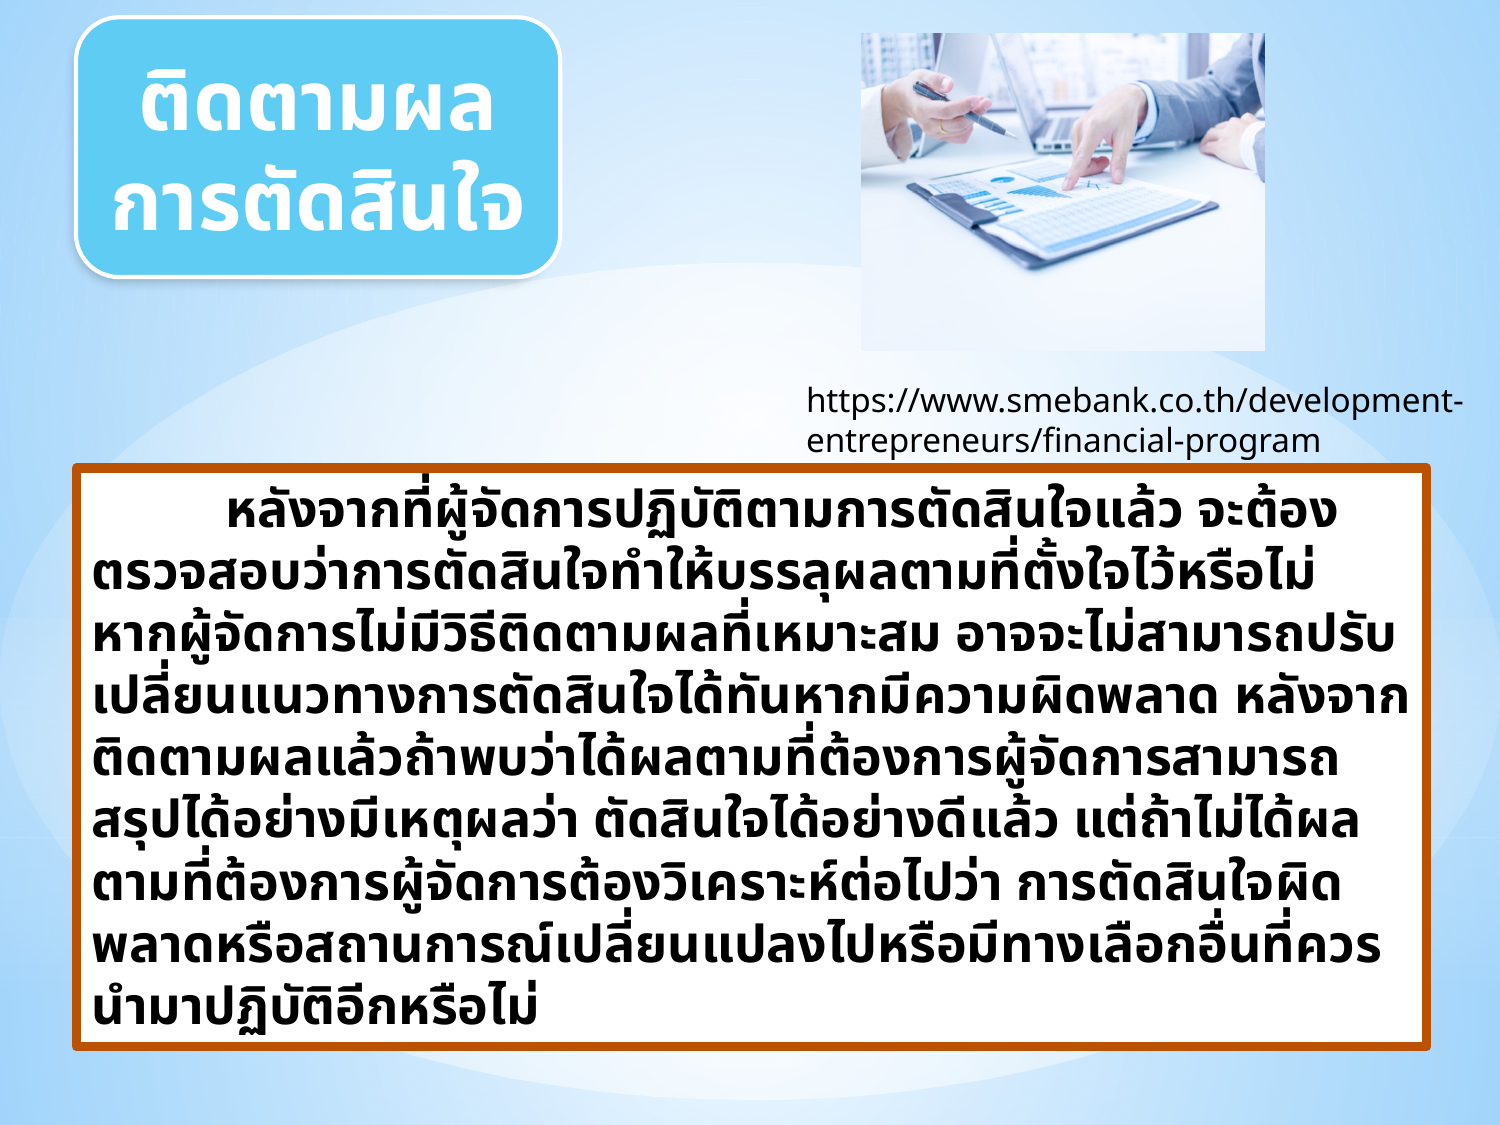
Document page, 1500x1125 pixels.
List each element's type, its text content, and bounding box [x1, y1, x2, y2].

list หลังจากที่ผู้จัดการปฏิบัติตามการตัดสินใจแล้ว จะต้องตรวจสอบว่าการตัดสินใจทำให้บรรลุผลตามที่ตั้งใจไว้หรือไม่ หากผู้จัดการไม่มีวิธีติดตามผลที่เหมาะสม อาจจะไม่สามารถปรับเปลี่ยนแนวทางการตัดสินใจได้ทันหากมีความผิดพลาด หลังจากติดตามผลแล้วถ้าพบว่าได้ผลตามที่ต้องการผู้จัดการสามารถสรุปได้อย่างมีเหตุผลว่า ตัดสินใจได้อย่างดีแล้ว แต่ถ้าไม่ได้ผลตามที่ต้องการผู้จัดการต้องวิเคราะห์ต่อไปว่า การตัดสินใจผิดพลาดหรือสถานการณ์เปลี่ยนแปลงไปหรือมีทางเลือกอื่นที่ควรนำมาปฏิบัติอีกหรือไม่ [75, 467, 1428, 1048]
text_box ติดตามผลการตัดสินใจ [73, 15, 563, 280]
text_box https://www.smebank.co.th/development-entrepreneurs/financial-program [791, 371, 1500, 467]
picture [861, 33, 1265, 352]
